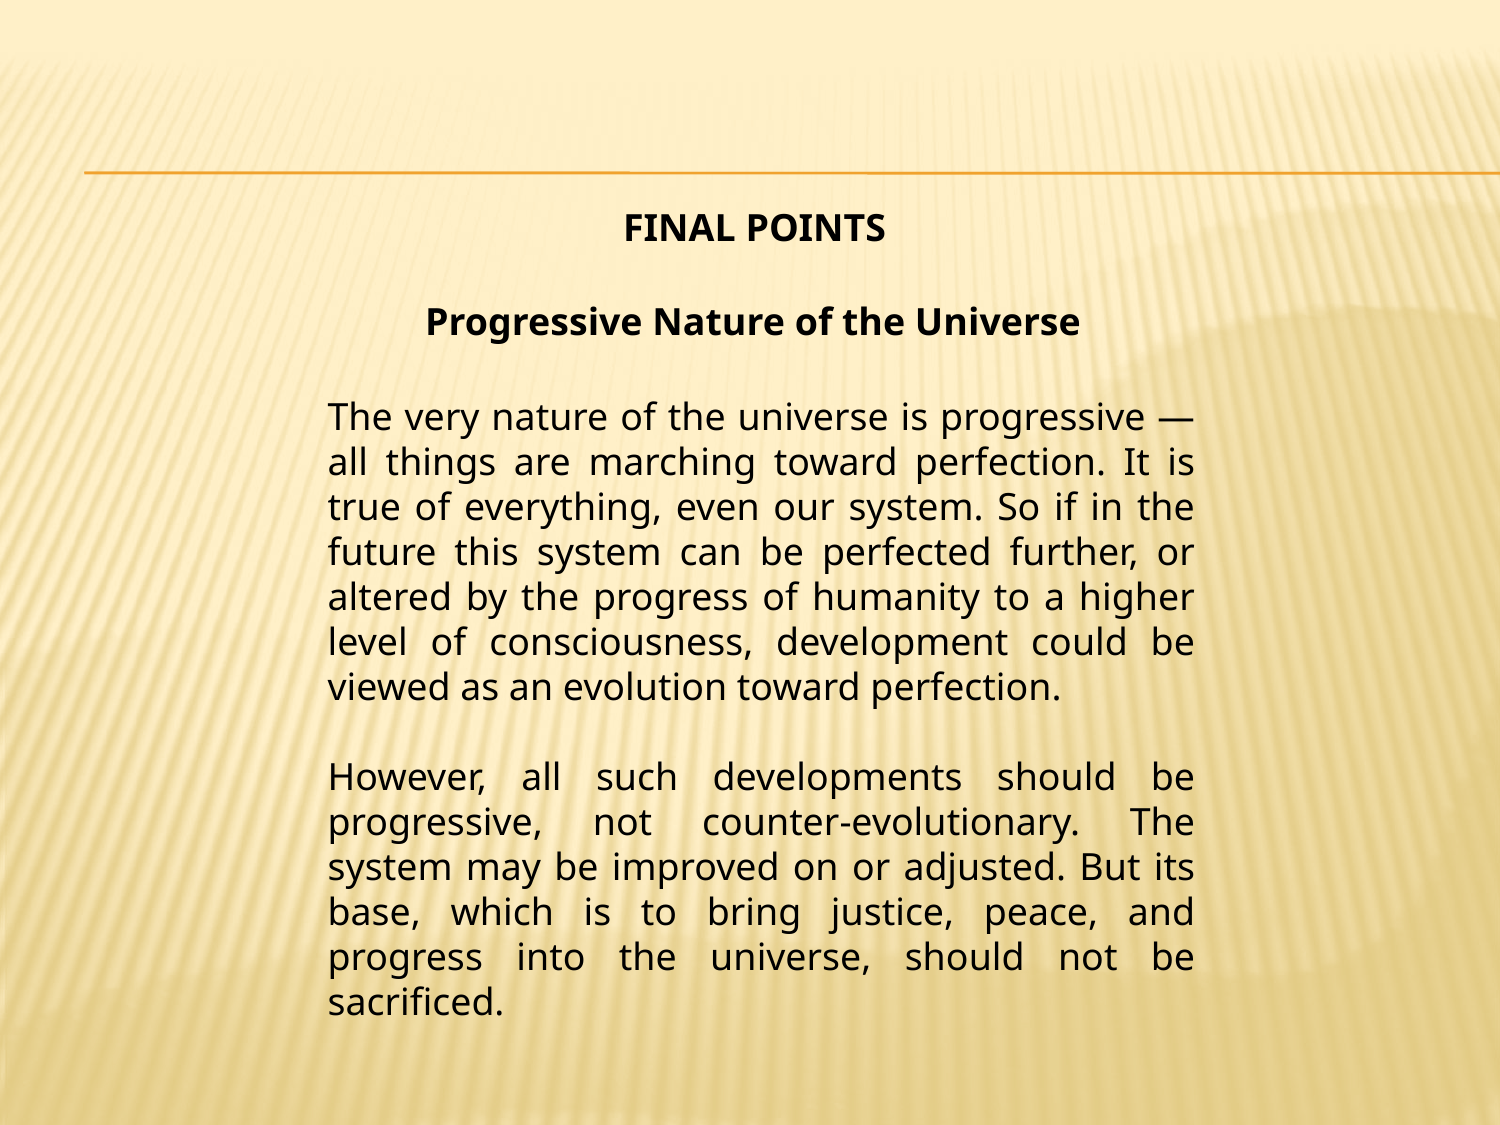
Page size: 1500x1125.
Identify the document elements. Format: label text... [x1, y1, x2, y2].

text_box Progressive Nature of the Universe [410, 290, 1097, 351]
text_box The very nature of the universe is progressive — all things are marching toward perfection. It is true of everything, even our system. So if in the future this system can be perfected further, or altered by the progress of humanity to a higher level of consciousness, development could be viewed as an evolution toward perfection. However, all such developments should be progressive, not counter-evolutionary. The system may be improved on or adjusted. But its base, which is to bring justice, peace, and progress into the universe, should not be sacrificed. [312, 385, 1211, 1031]
text_box FINAL POINTS [608, 196, 902, 257]
